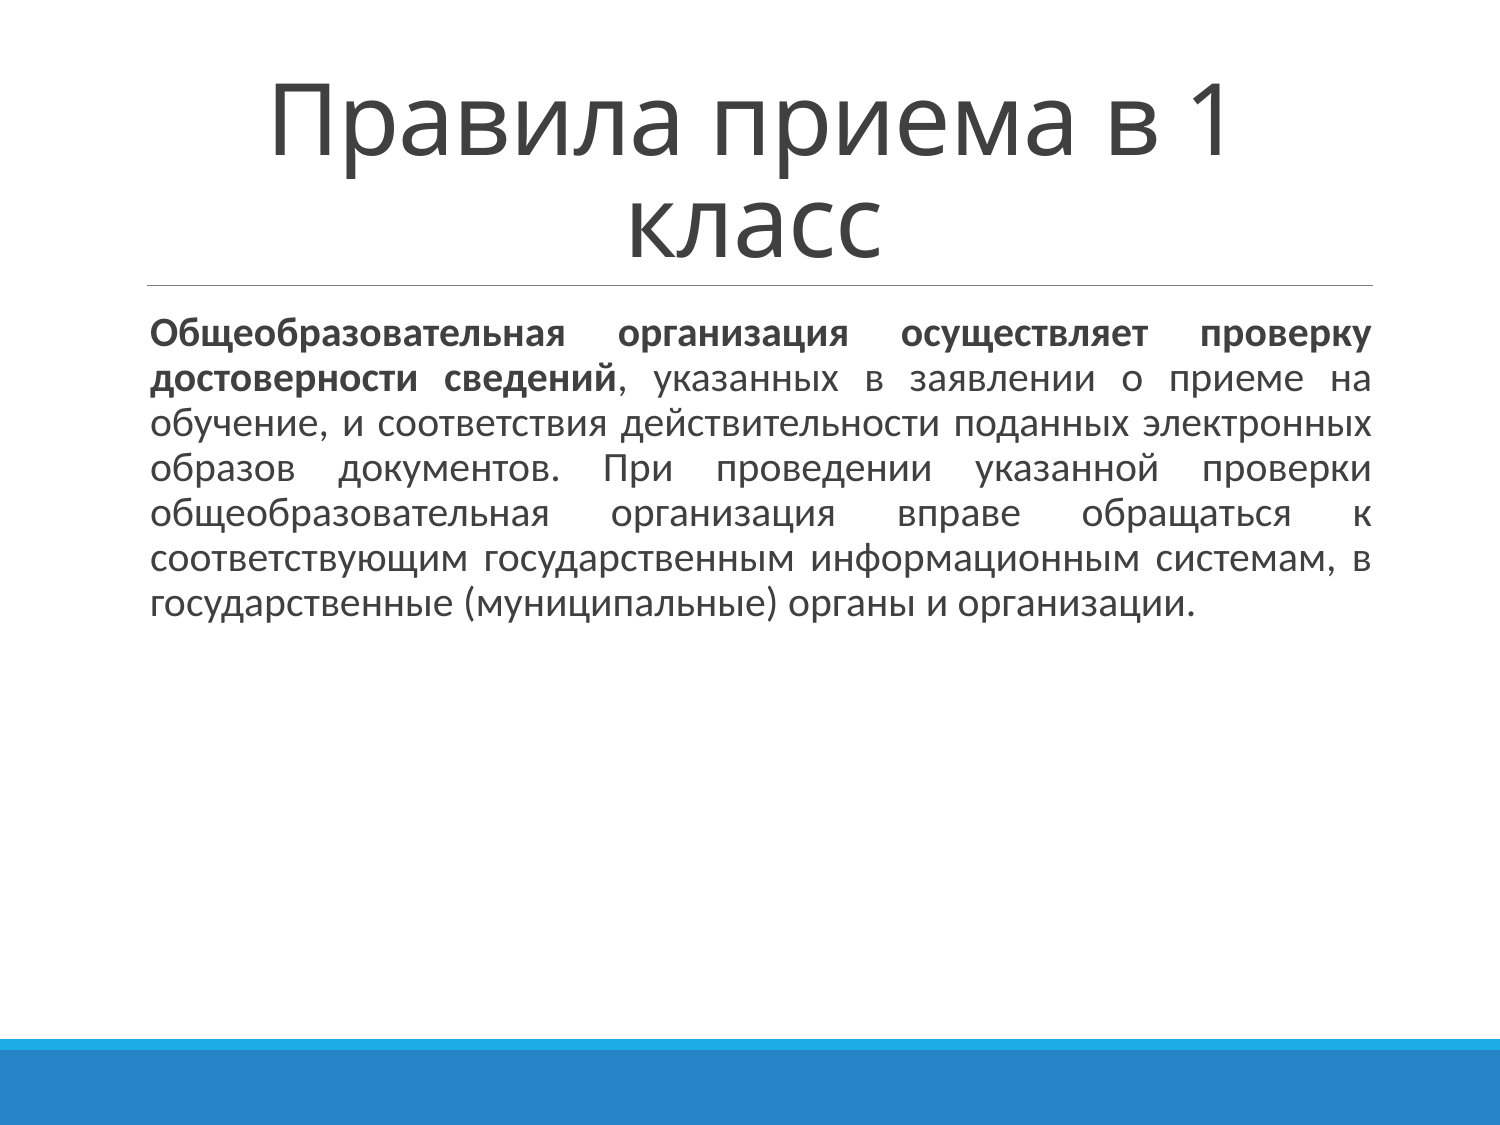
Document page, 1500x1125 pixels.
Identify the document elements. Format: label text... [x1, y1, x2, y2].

title Правила приема в 1 класс [135, 47, 1373, 285]
list Общеобразовательная организация осуществляет проверку достоверности сведений, указанных в заявлении о приеме на обучение, и соответствия действительности поданных электронных образов документов. При проведении указанной проверки общеобразовательная организация вправе обращаться к соответствующим государственным информационным системам, в государственные (муниципальные) органы и организации. [135, 302, 1373, 963]
